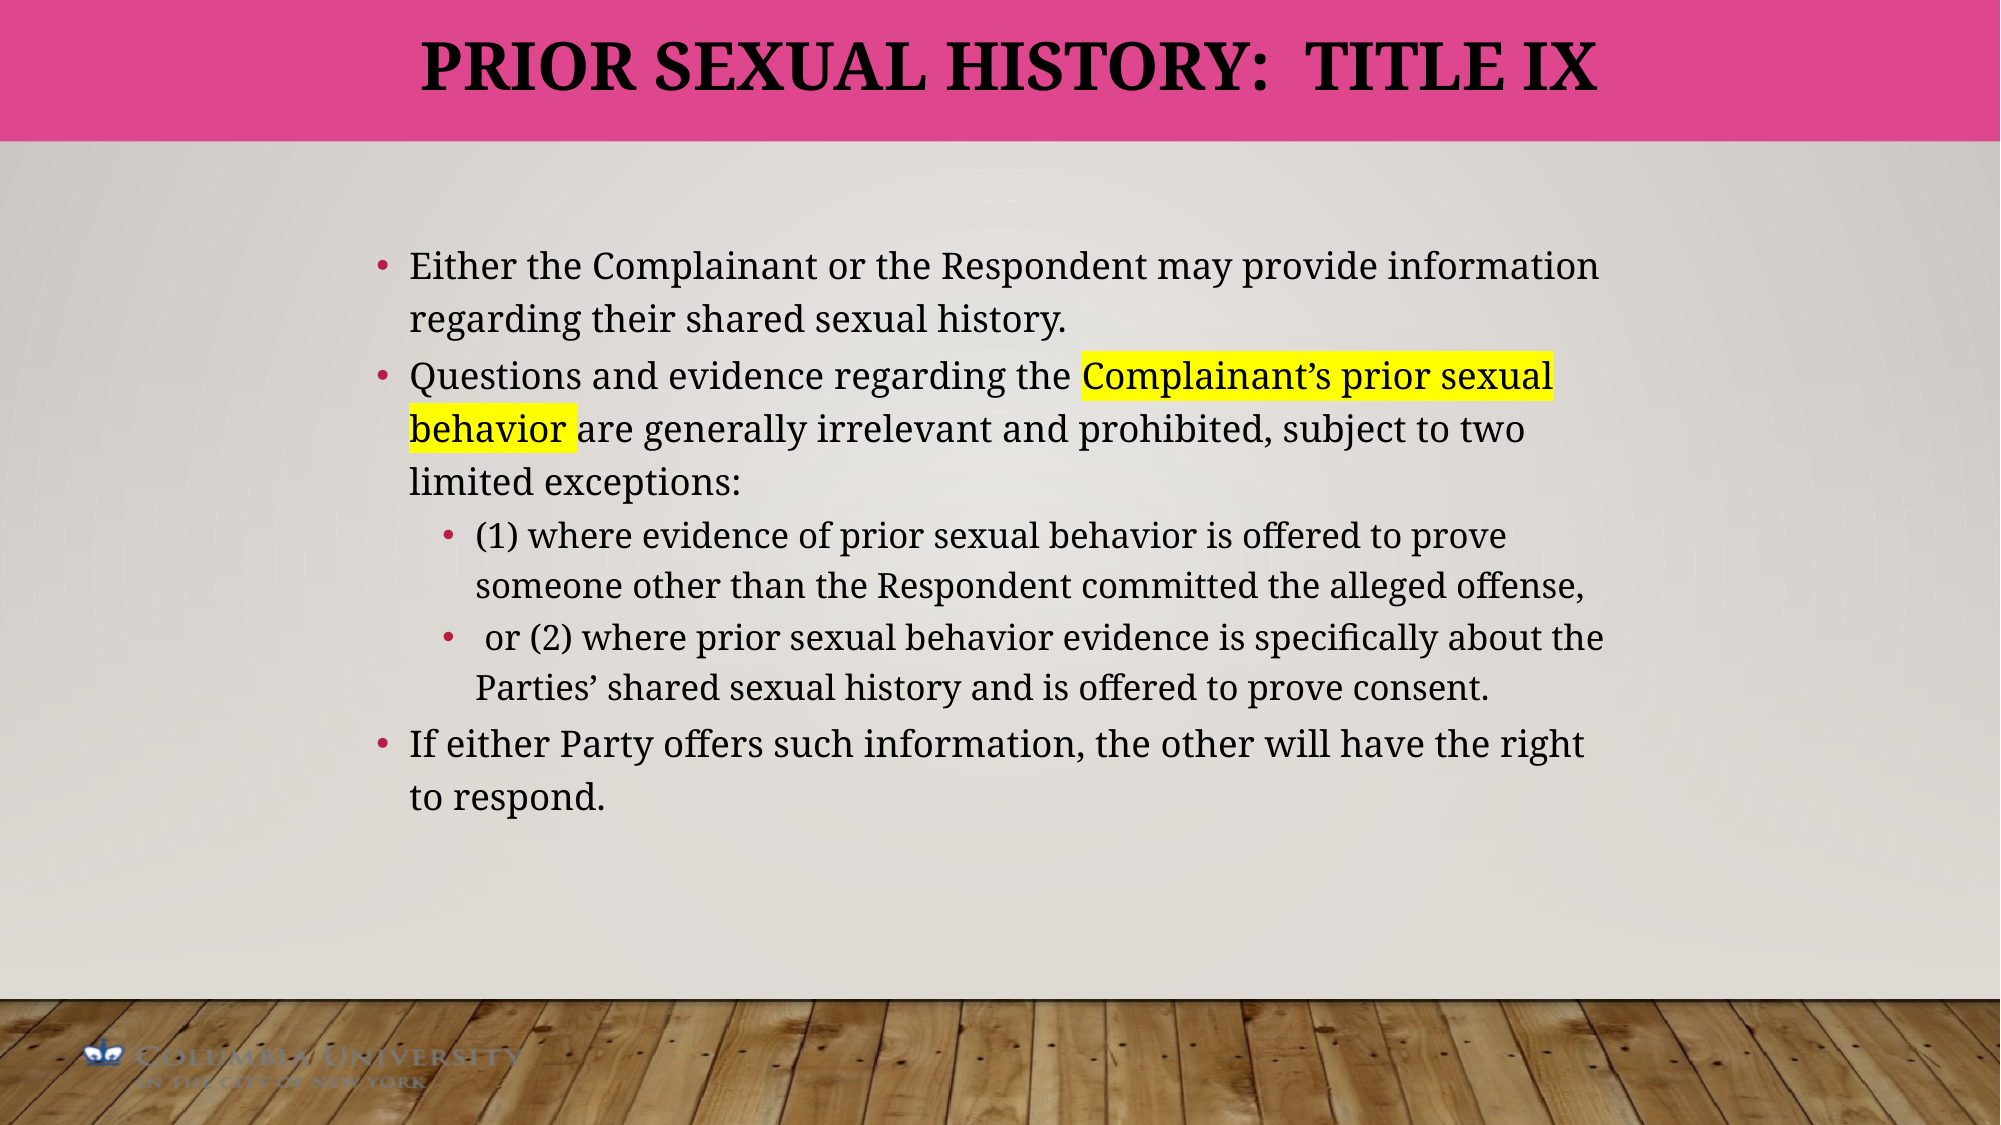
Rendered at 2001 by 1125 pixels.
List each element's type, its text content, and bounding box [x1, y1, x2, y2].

list Either the Complainant or the Respondent may provide information regarding their shared sexual history. Questions and evidence regarding the Complainant’s prior sexual behavior are generally irrelevant and prohibited, subject to two limited exceptions: (1) where evidence of prior sexual behavior is offered to prove someone other than the Respondent committed the alleged offense, or (2) where prior sexual behavior evidence is specifically about the Parties’ shared sexual history and is offered to prove consent. If either Party offers such information, the other will have the right to respond. [361, 226, 1639, 899]
picture [0, 999, 2000, 1125]
title Prior sexual History: Title IX [405, 24, 1683, 305]
